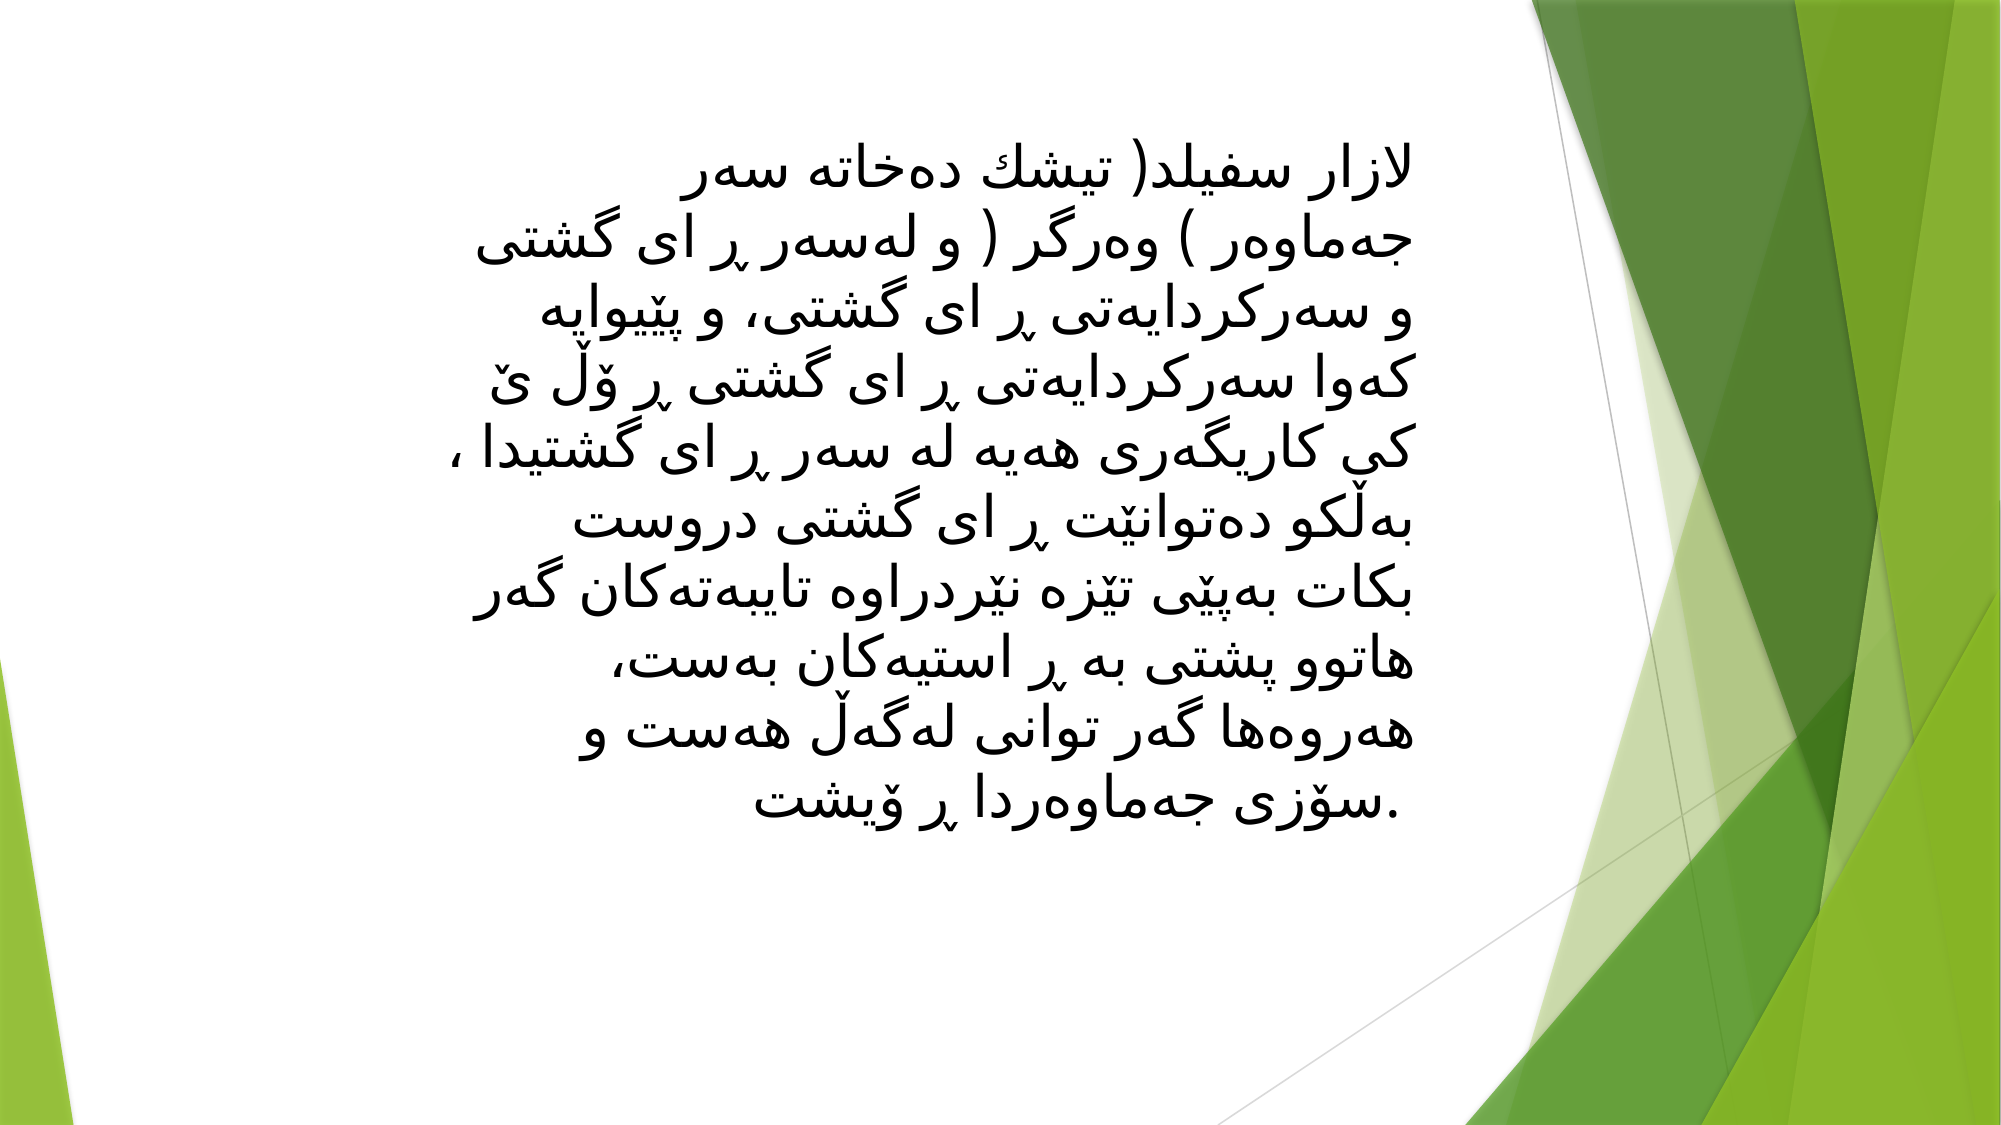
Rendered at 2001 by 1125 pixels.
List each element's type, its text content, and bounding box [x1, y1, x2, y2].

text_box لازار سفیلد( تیشك دەخاتە سەر جەماوەر ) وەرگر ( و لەسەر ڕ ای گشتی و سەركردایەتی ڕ ای گشتی، و پێیوایە كەوا سەركردایەتی ڕ ای گشتی ڕ ۆڵ ێ كی كاریگەری هەیە لە سەر ڕ ای گشتیدا ، بەڵكو دەتوانێت ڕ ای گشتی دروست بكات بەپێی تێزە نێردراوە تایبەتەكان گەر هاتوو پشتی بە ڕ استیەكان بەست، هەروەها گەر توانی لەگەڵ هەست و سۆزی جەماوەردا ڕ ۆیشت. [429, 121, 1432, 836]
